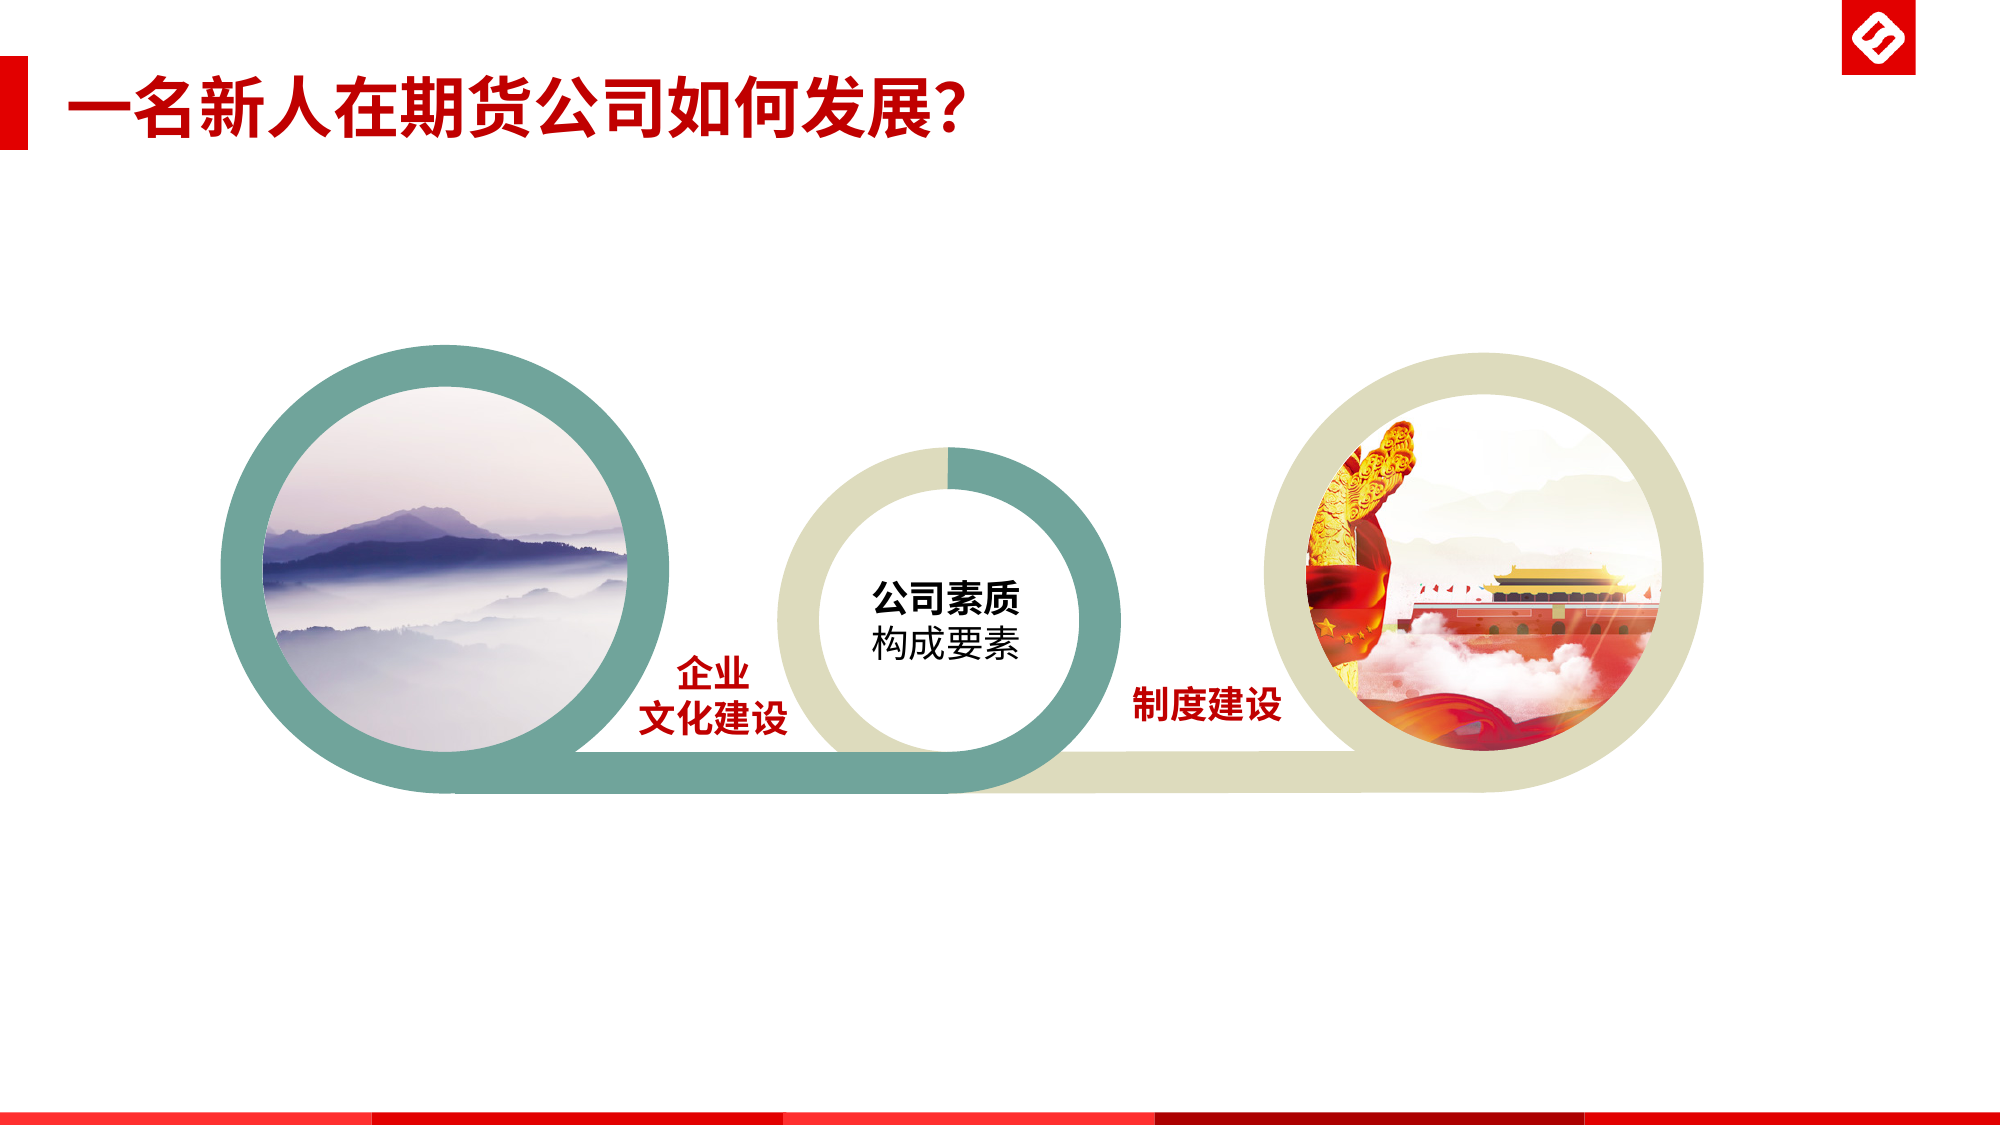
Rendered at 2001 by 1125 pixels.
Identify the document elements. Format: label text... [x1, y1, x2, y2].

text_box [241, 365, 1683, 773]
text_box 一名新人在期货公司如何发展？ [51, 57, 1175, 153]
picture [1852, 11, 1905, 64]
text_box [0, 55, 29, 151]
